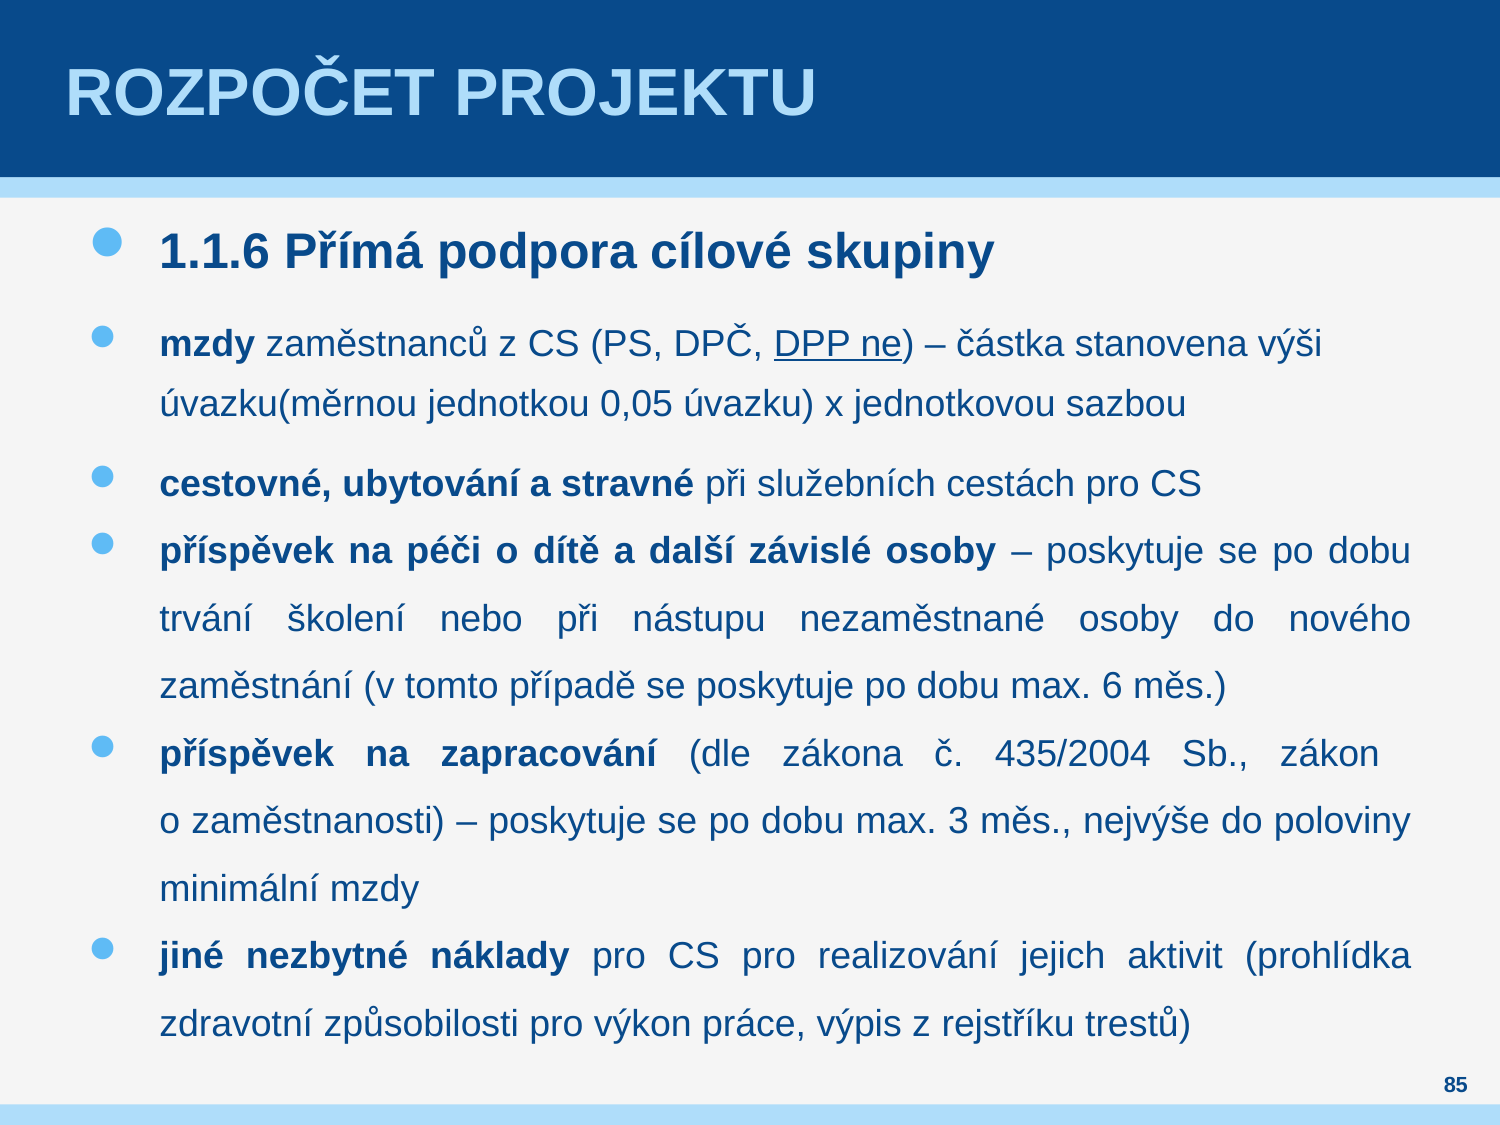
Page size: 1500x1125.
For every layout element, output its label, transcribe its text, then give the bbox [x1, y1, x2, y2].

title Rozpočet projektu [59, 0, 1441, 178]
slide_number 85 [1417, 1068, 1495, 1099]
list 1.1.6 Přímá podpora cílové skupiny mzdy zaměstnanců z CS (PS, DPČ, DPP ne) – částka stanovena výši úvazku(měrnou jednotkou 0,05 úvazku) x jednotkovou sazbou cestovné, ubytování a stravné při služebních cestách pro CS příspěvek na péči o dítě a další závislé osoby – poskytuje se po dobu trvání školení nebo při nástupu nezaměstnané osoby do nového zaměstnání (v tomto případě se poskytuje po dobu max. 6 měs.) příspěvek na zapracování (dle zákona č. 435/2004 Sb., zákon o zaměstnanosti) – poskytuje se po dobu max. 3 měs., nejvýše do poloviny minimální mzdy jiné nezbytné náklady pro CS pro realizování jejich aktivit (prohlídka zdravotní způsobilosti pro výkon práce, výpis z rejstříku trestů) [88, 218, 1412, 1027]
